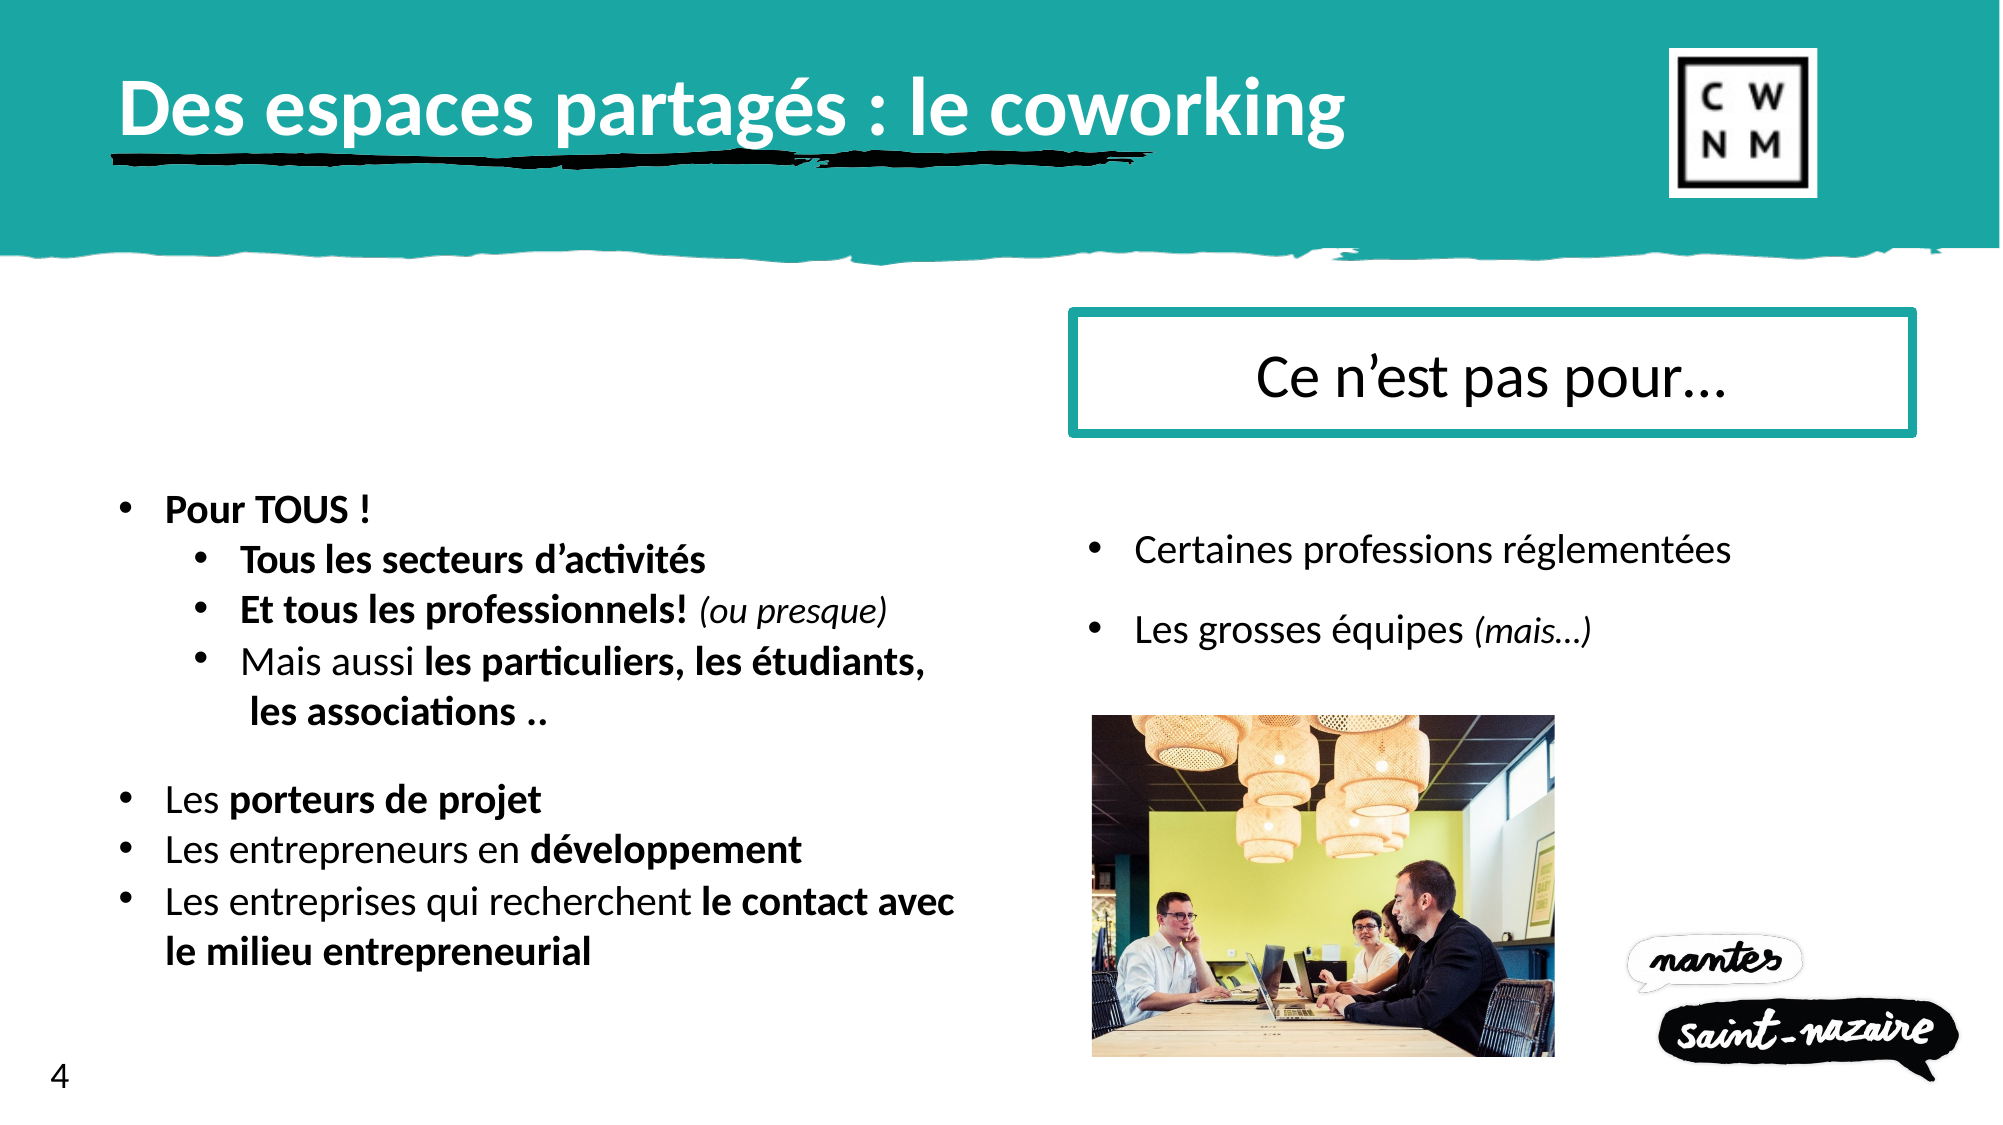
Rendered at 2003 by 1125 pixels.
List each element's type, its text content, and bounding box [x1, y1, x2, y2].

text_box Les grosses équipes (mais…) [1132, 600, 1599, 653]
picture [0, 0, 2000, 285]
text_box • • [1085, 517, 1105, 650]
text_box [110, 148, 116, 170]
text_box C’est pour… Ce n’est pas pour… [389, 333, 1733, 411]
text_box • • • [116, 767, 136, 920]
text_box Certaines professions réglementées [1132, 520, 1740, 573]
text_box Tous les secteurs d’activités Et tous les professionnels! (ou presque) Mais aussi les particuliers, les étudiants, les associations .. [238, 529, 932, 734]
text_box • • • [191, 527, 211, 680]
title Des espaces partagés : le coworking [116, 49, 1355, 240]
text_box [1669, 48, 1818, 198]
text_box [1532, 806, 2000, 1125]
text_box Les porteurs de projet Les entrepreneurs en développement Les entreprises qui recherchent le contact avec le milieu entrepreneurial [163, 769, 966, 974]
text_box [1091, 715, 1555, 1057]
text_box Pour TOUS ! [116, 479, 376, 532]
slide_number 4 [46, 1058, 93, 1125]
text_box [1072, 311, 1913, 434]
